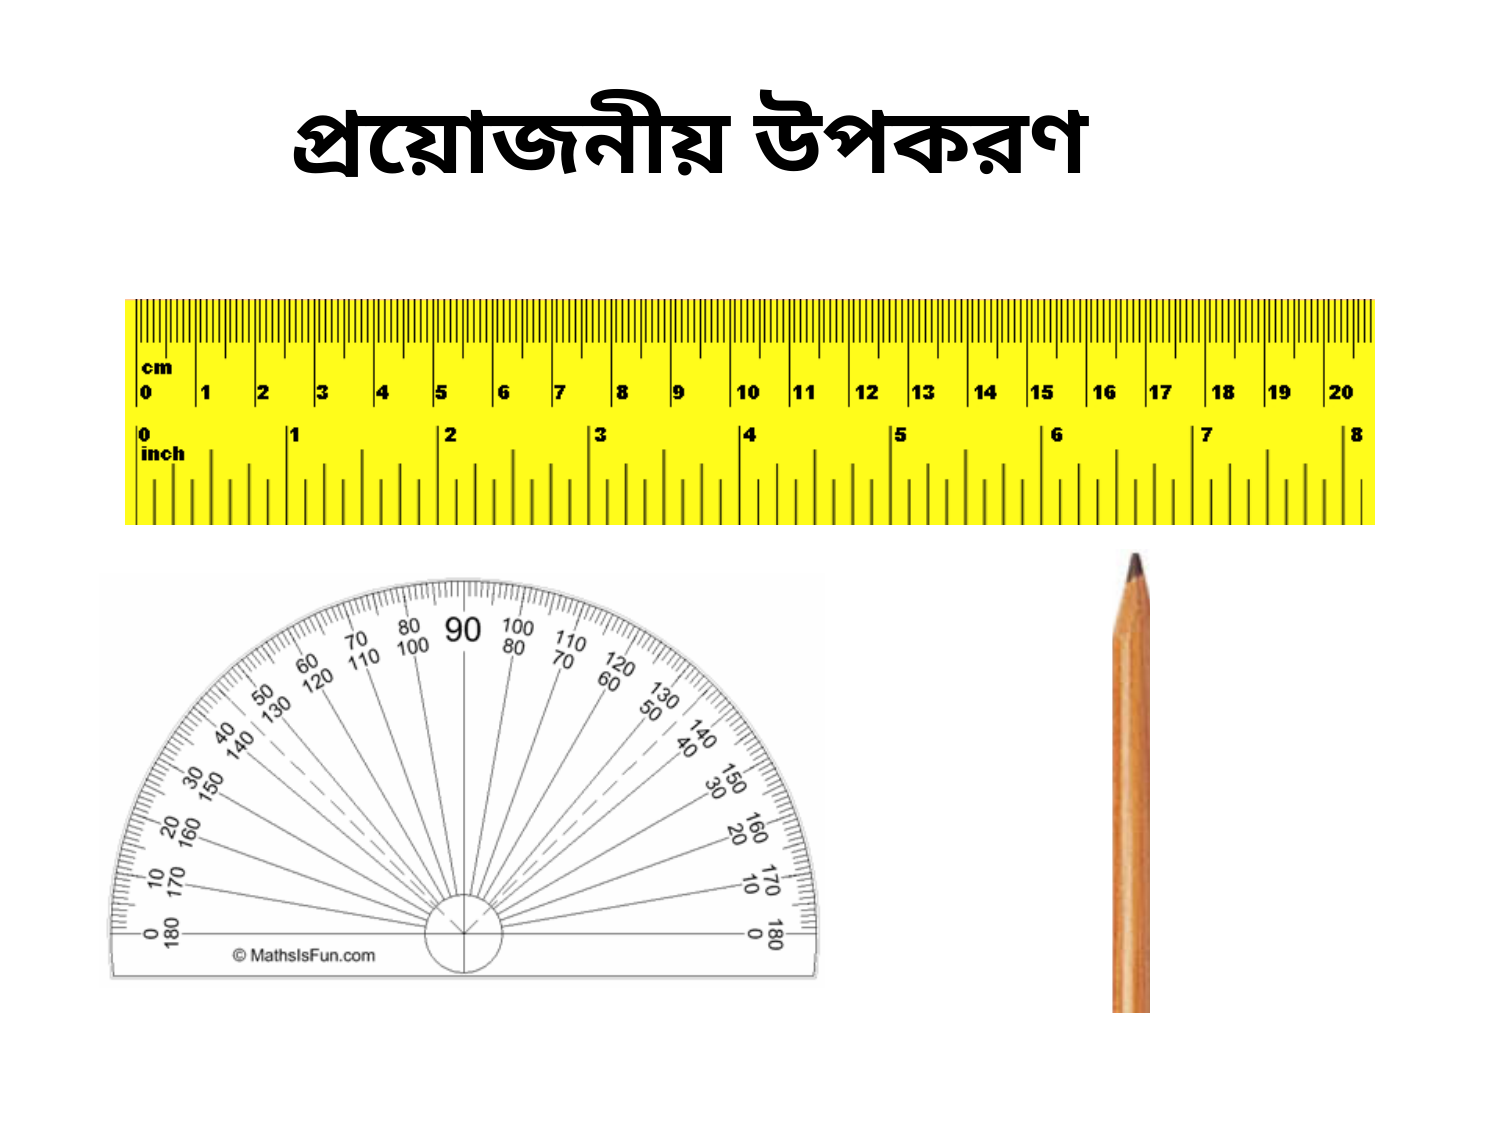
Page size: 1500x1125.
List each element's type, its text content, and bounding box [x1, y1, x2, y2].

picture [99, 573, 825, 988]
text_box প্রয়োজনীয় উপকরণ [276, 74, 1103, 200]
picture [1112, 549, 1150, 1013]
picture [124, 299, 1376, 525]
